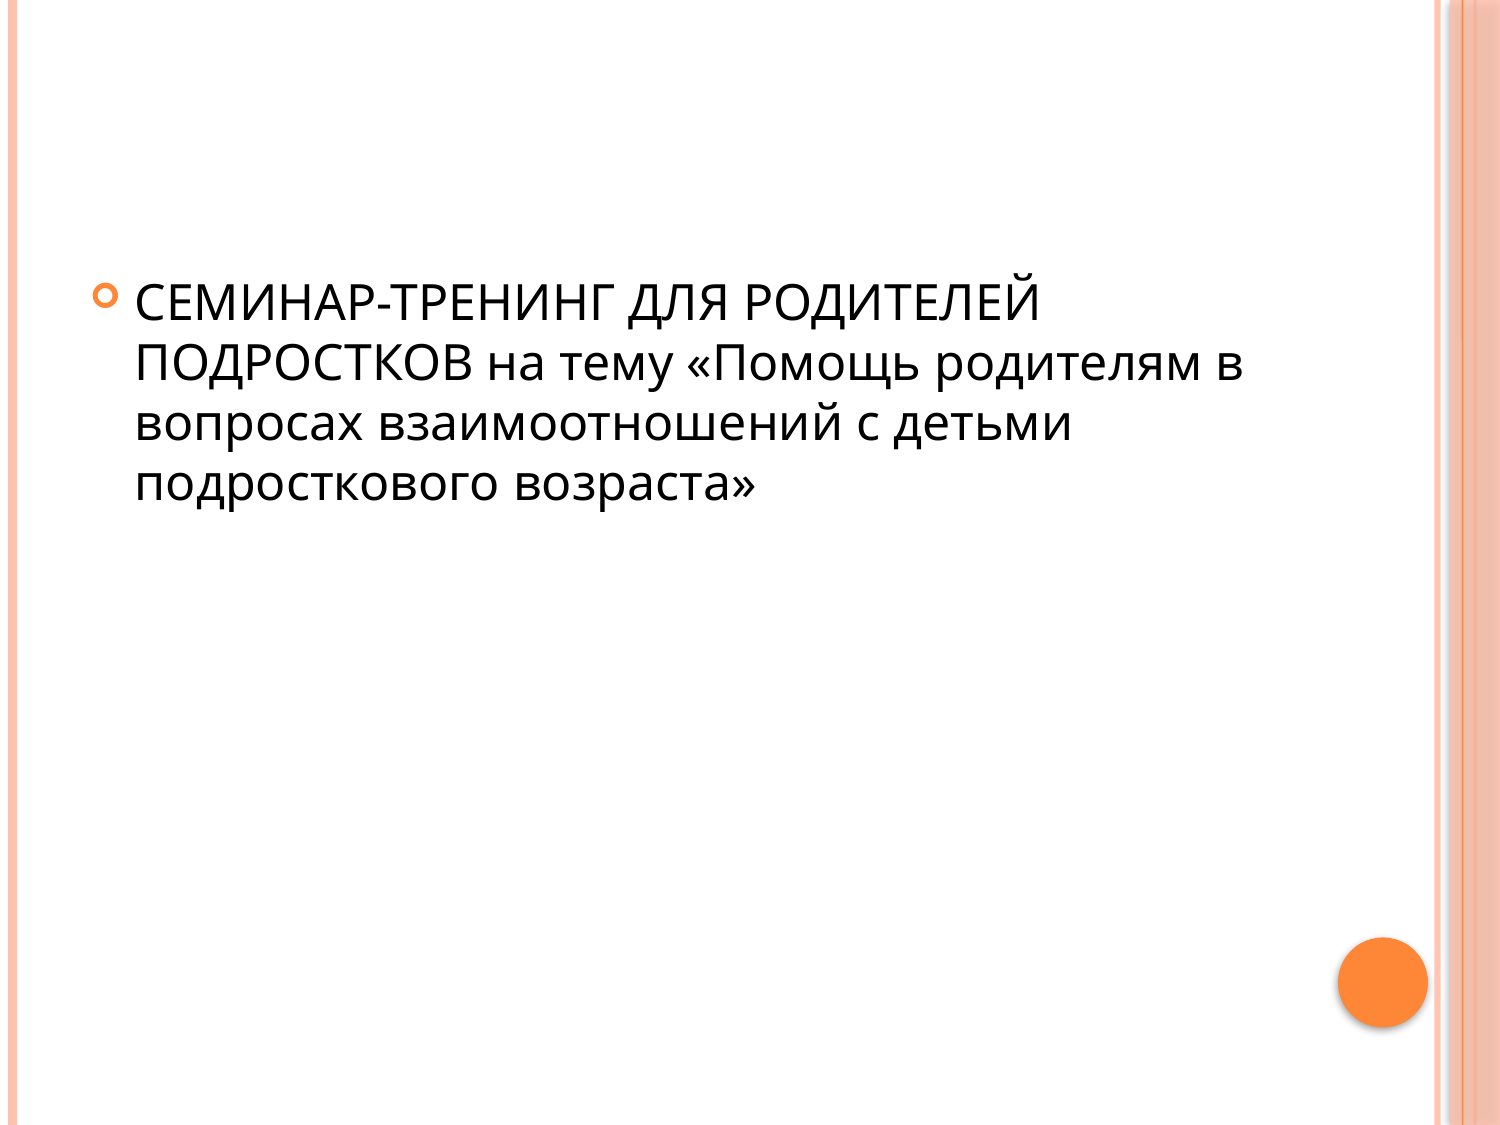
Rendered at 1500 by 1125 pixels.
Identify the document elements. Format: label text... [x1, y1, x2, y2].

list СЕМИНАР-ТРЕНИНГ ДЛЯ РОДИТЕЛЕЙ ПОДРОСТКОВ на тему «Помощь родителям в вопросах взаимоотношений с детьми подросткового возраста» [75, 262, 1300, 1062]
